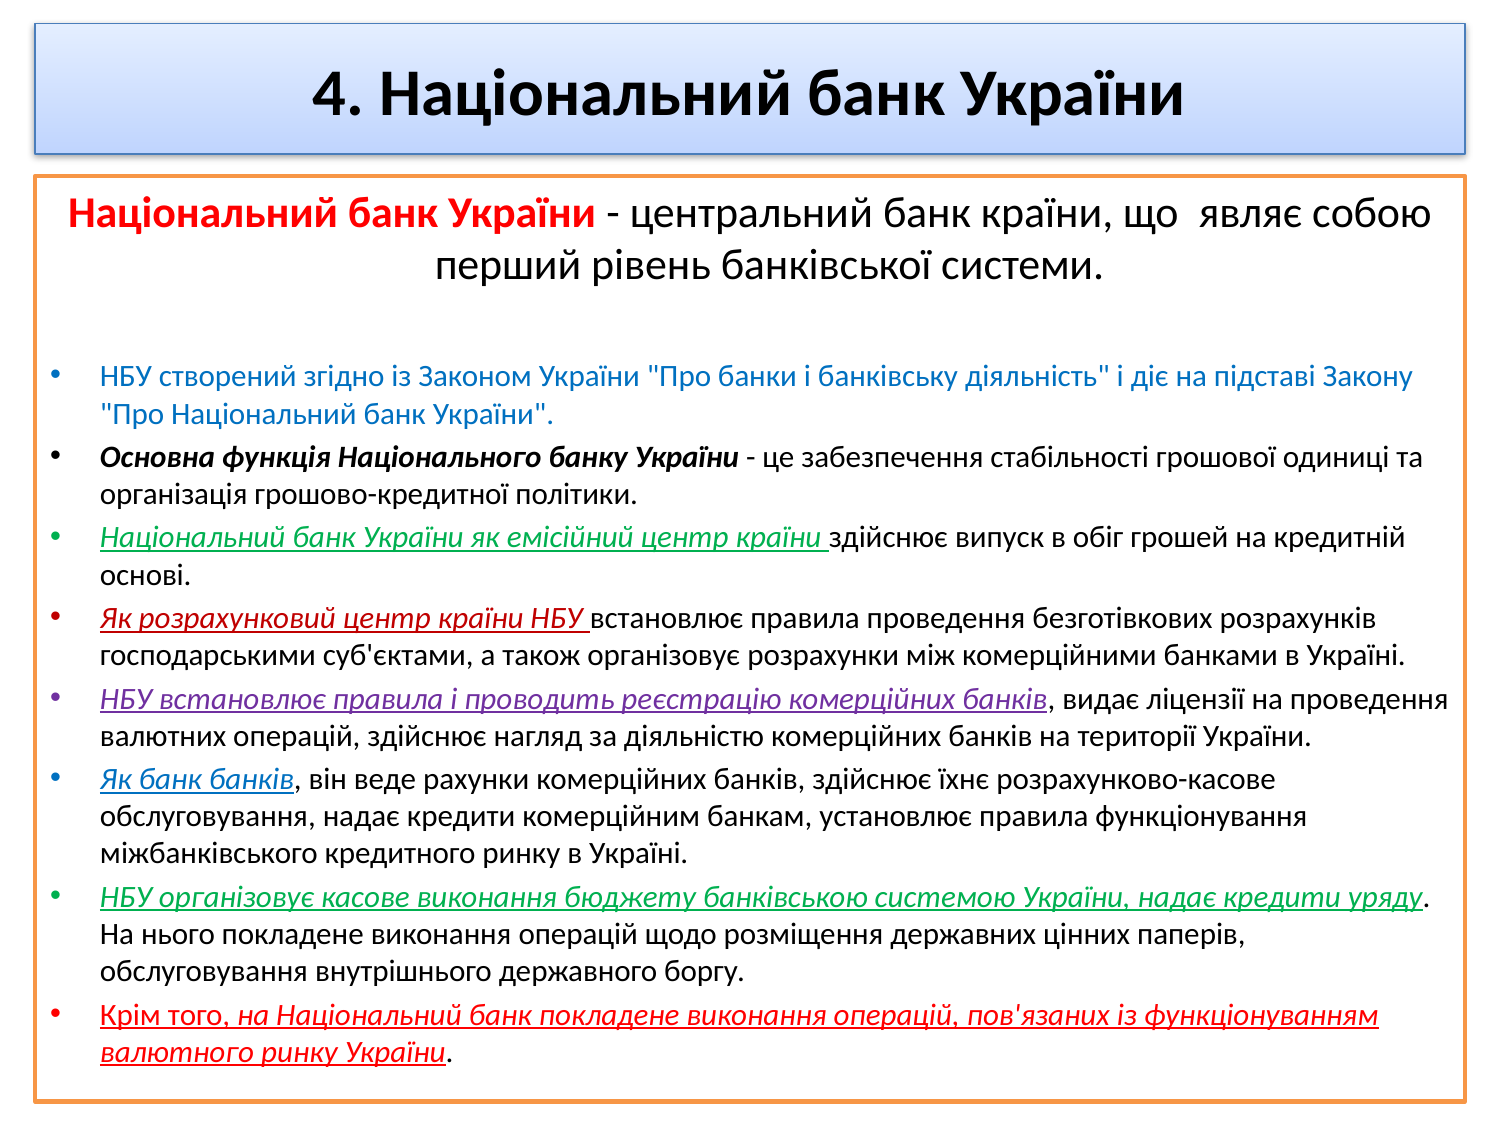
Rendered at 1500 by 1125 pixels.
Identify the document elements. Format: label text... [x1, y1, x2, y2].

list Національний банк України - центральний банк країни, що являє собою перший рівень банківської системи. НБУ створений згідно із Законом України "Про банки і банківську діяльність" і діє на підставі Закону "Про Національний банк України". Основна функція Національного банку України - це забезпечення стабільності грошової одиниці та організація грошово-кредитної політики. Національний банк України як емісійний центр країни здійснює випуск в обіг грошей на кредитній основі. Як розрахунковий центр країни НБУ встановлює правила проведення безготівкових розрахунків господарськими суб'єктами, а також організовує розрахунки між комерційними банками в Україні. НБУ встановлює правила і проводить реєстрацію комерційних банків, видає ліцензії на проведення валютних операцій, здійснює нагляд за діяльністю комерційних банків на території України. Як банк банків, він веде рахунки комерційних банків, здійснює їхнє розрахунково-касове обслуговування, надає кредити комерційним банкам, установлює правила функціонування міжбанківського кредитного ринку в Україні. НБУ організовує касове виконання бюджету банківською системою України, надає кредити уряду. На нього покладене виконання операцій щодо розміщення державних цінних паперів, обслуговування внутрішнього державного боргу. Крім того, на Національний банк покладене виконання операцій, пов'язаних із функціонуванням валютного ринку України. [33, 174, 1467, 1104]
title 4. Національний банк України [34, 23, 1466, 155]
